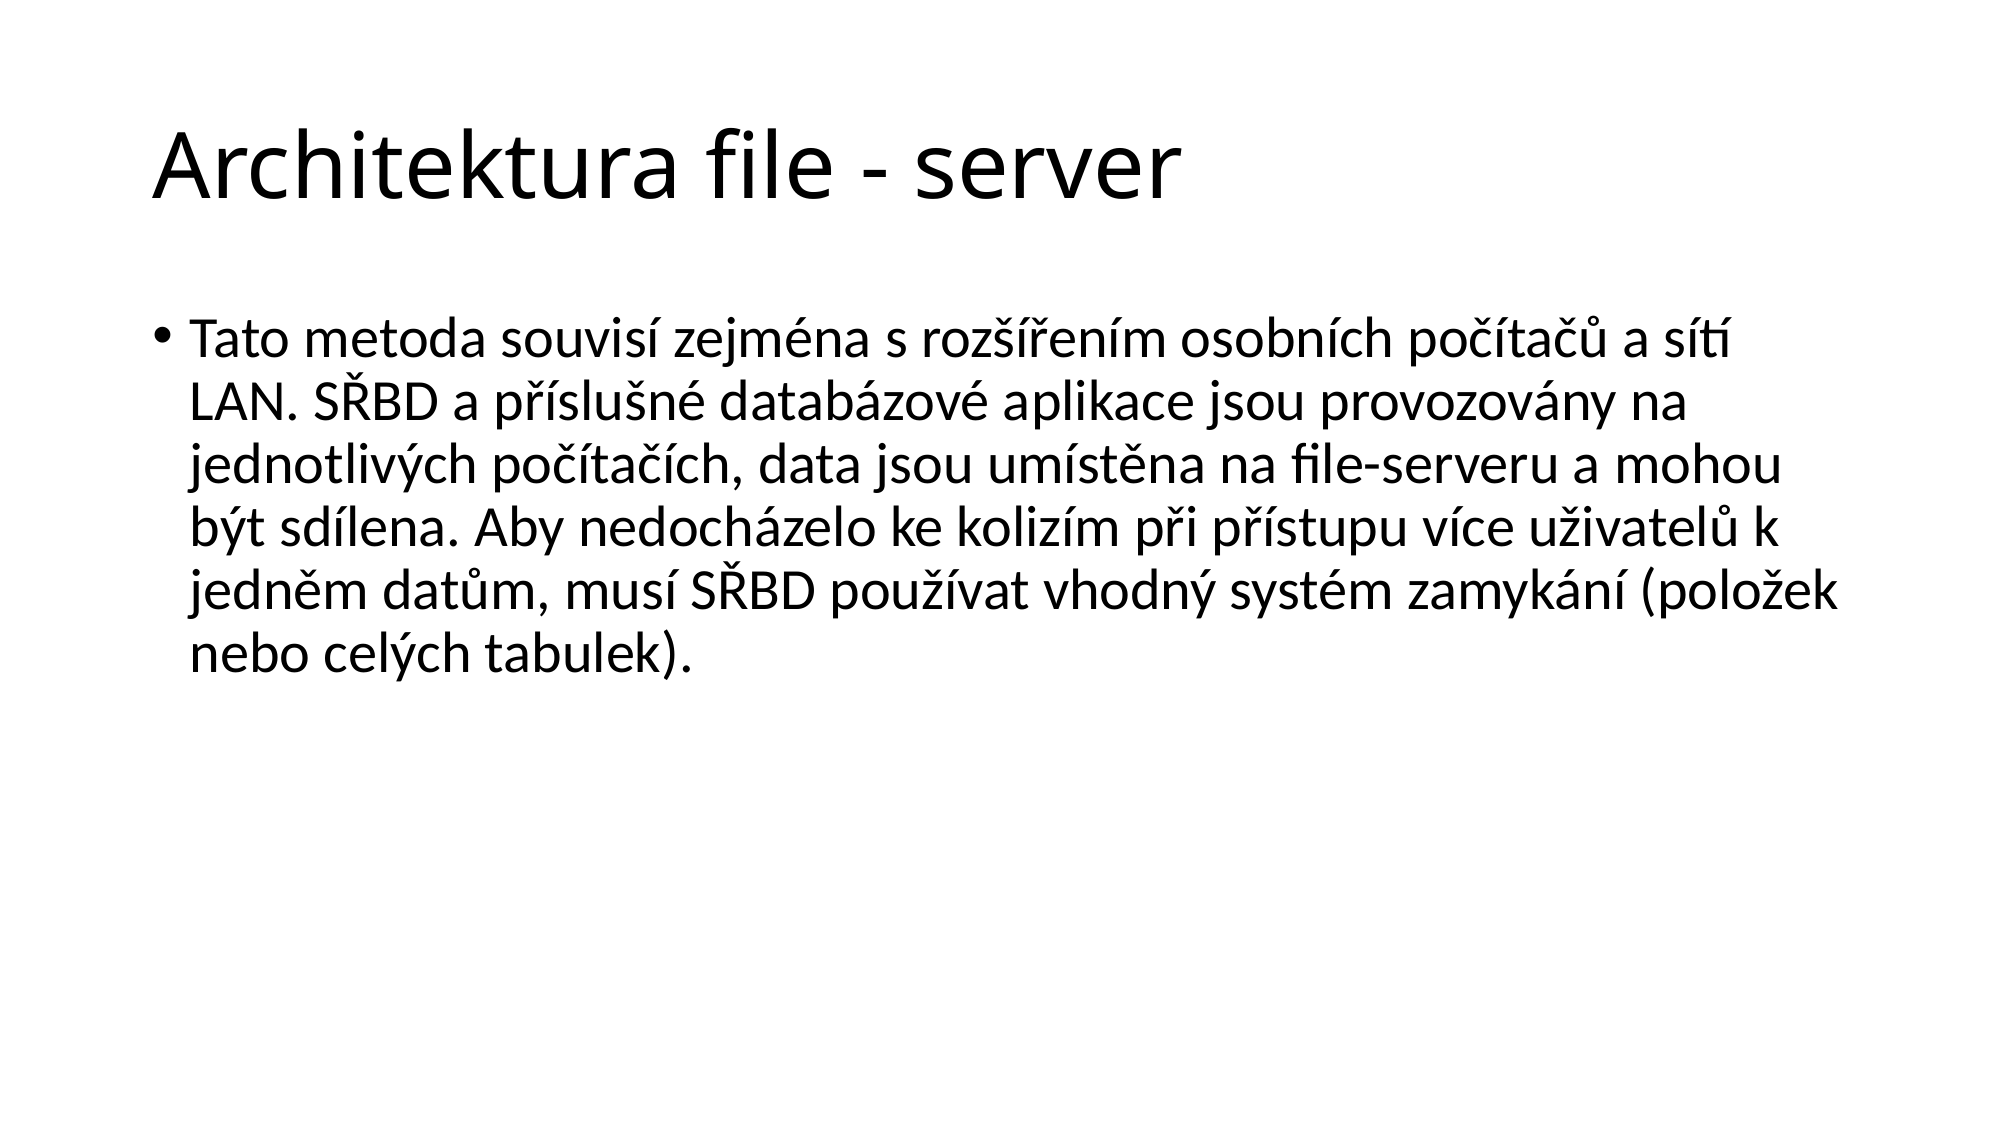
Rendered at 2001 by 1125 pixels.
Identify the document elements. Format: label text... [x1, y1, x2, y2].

title Architektura file - server [137, 59, 1863, 278]
list Tato metoda souvisí zejména s rozšířením osobních počítačů a sítí LAN. SŘBD a příslušné databázové aplikace jsou provozovány na jednotlivých počítačích, data jsou umístěna na file-serveru a mohou být sdílena. Aby nedocházelo ke kolizím při přístupu více uživatelů k jedněm datům, musí SŘBD používat vhodný systém zamykání (položek nebo celých tabulek). [137, 299, 1863, 1014]
